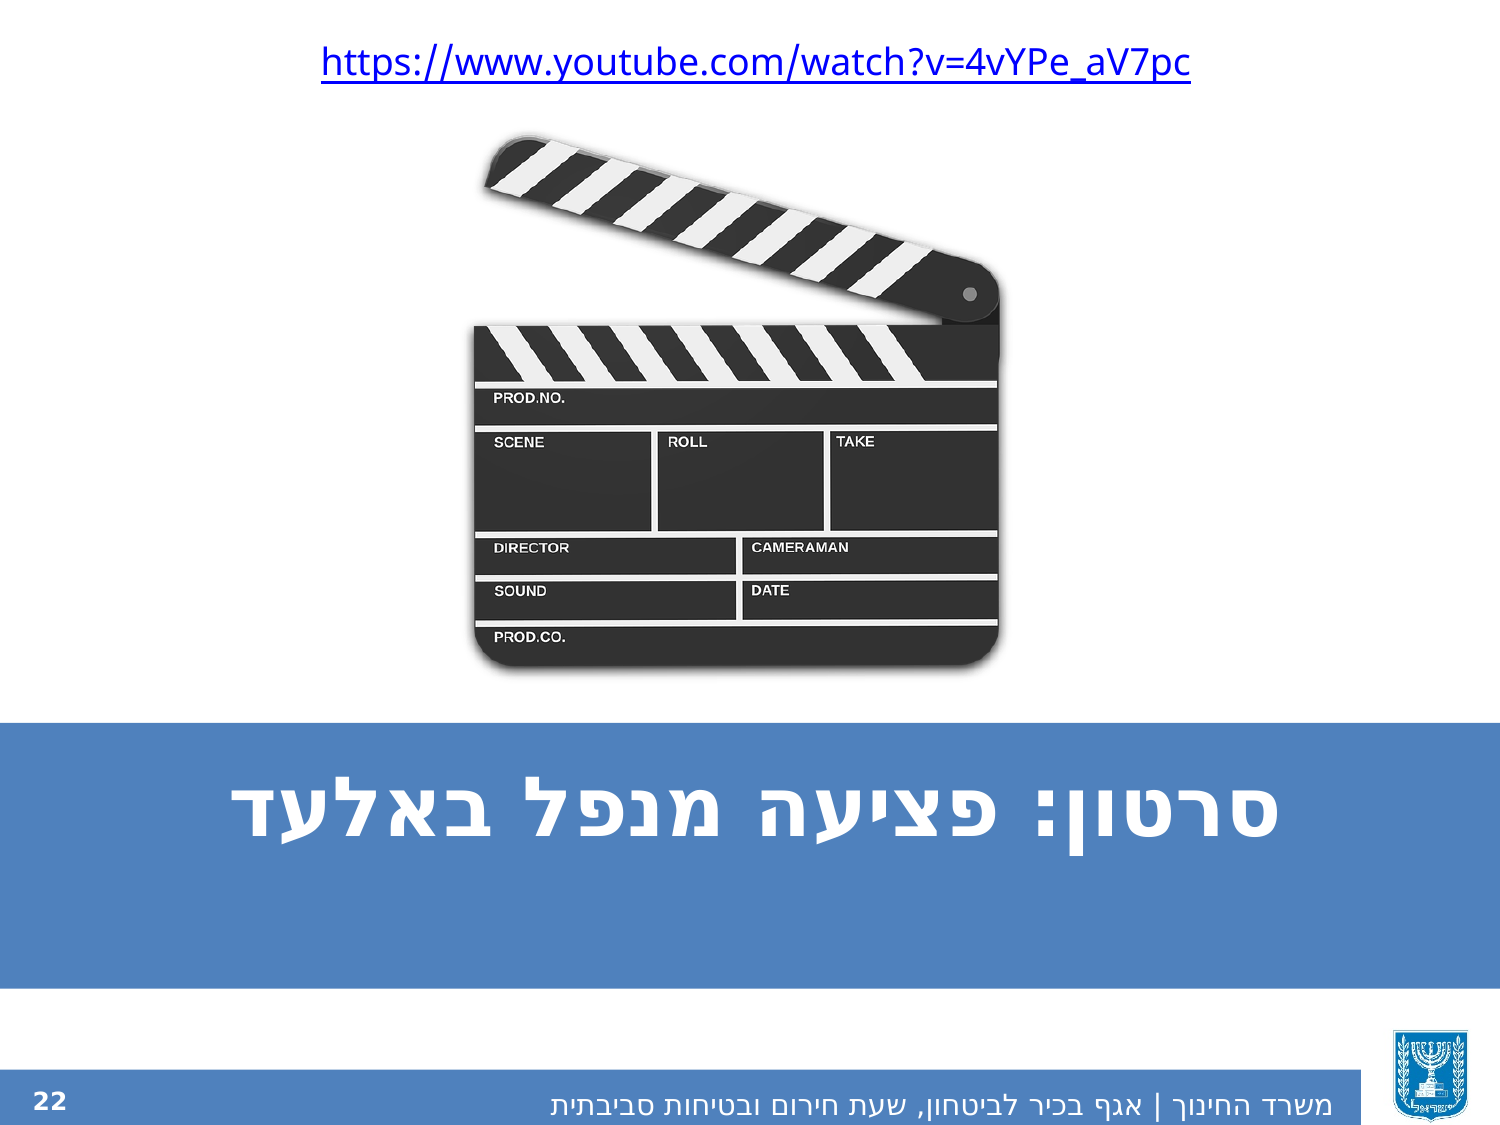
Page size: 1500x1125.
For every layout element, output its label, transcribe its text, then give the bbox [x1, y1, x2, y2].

picture [1361, 1017, 1500, 1125]
text_box https://www.youtube.com/watch?v=4vYPe_aV7pc [303, 30, 1209, 140]
picture [420, 85, 1053, 723]
title סרטון: פציעה מנפל באלעד [118, 745, 1394, 969]
slide_number 22 [17, 1070, 368, 1125]
